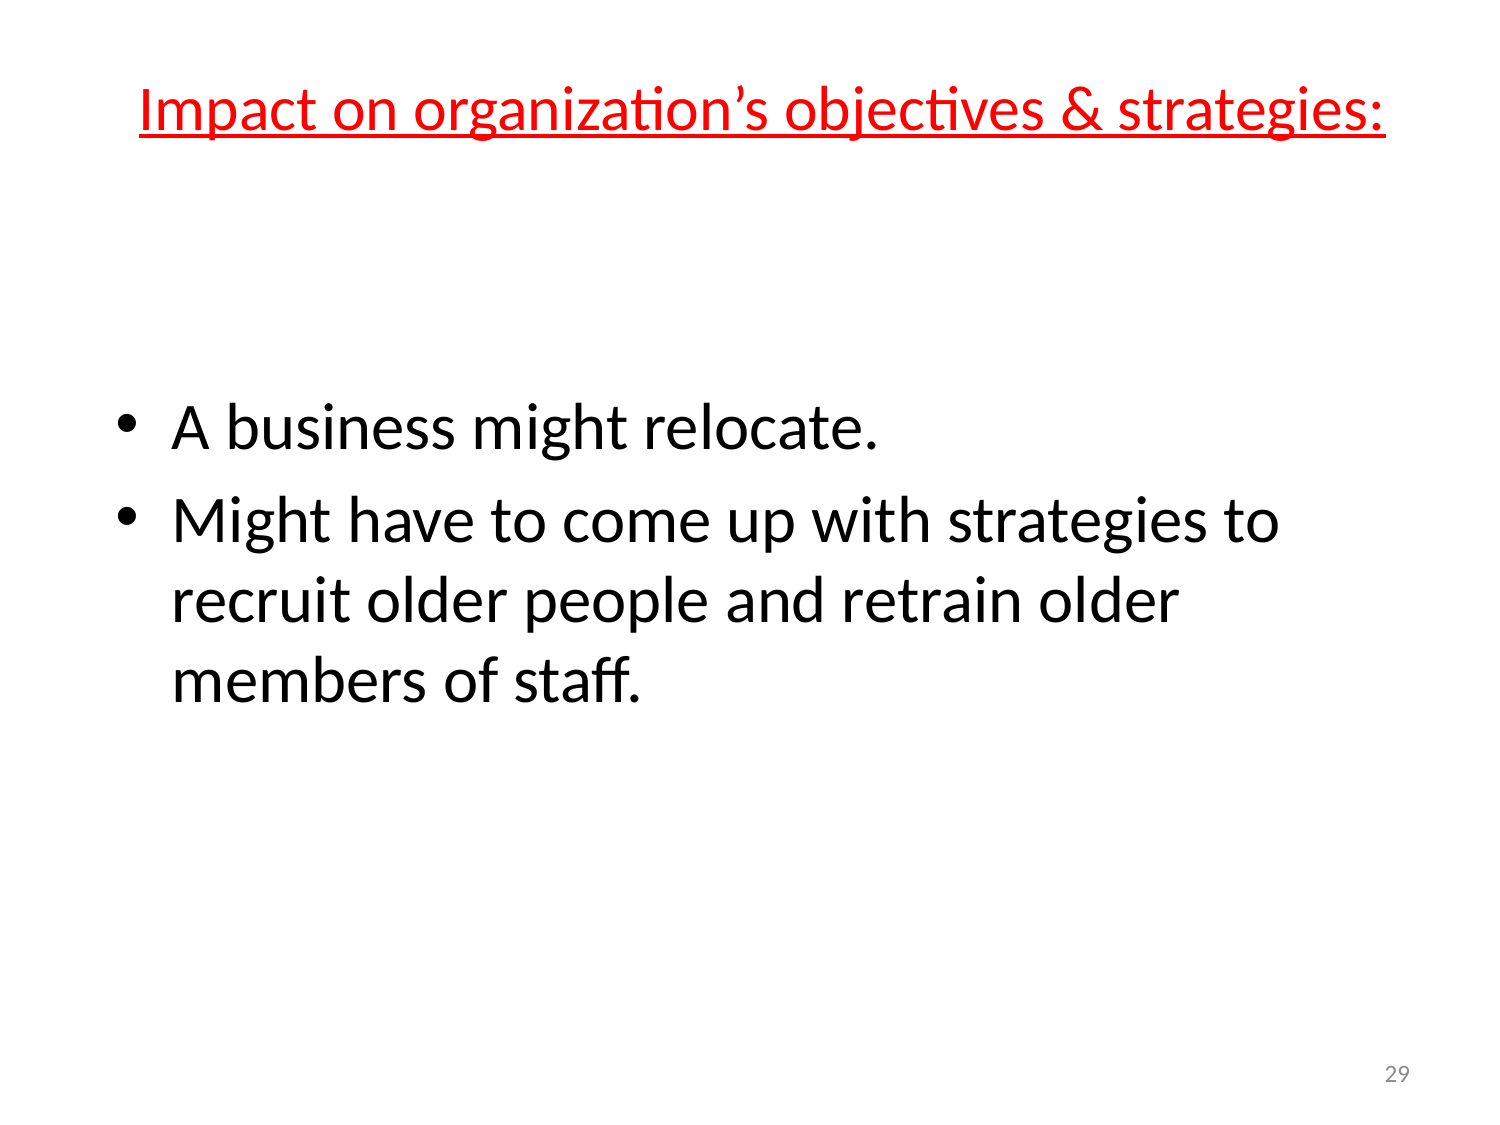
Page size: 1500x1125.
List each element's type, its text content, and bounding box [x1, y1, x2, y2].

slide_number 29 [1074, 1042, 1425, 1103]
list A business might relocate. Might have to come up with strategies to recruit older people and retrain older members of staff. [100, 375, 1438, 1000]
title Impact on organization’s objectives & strategies: [93, 23, 1432, 186]
